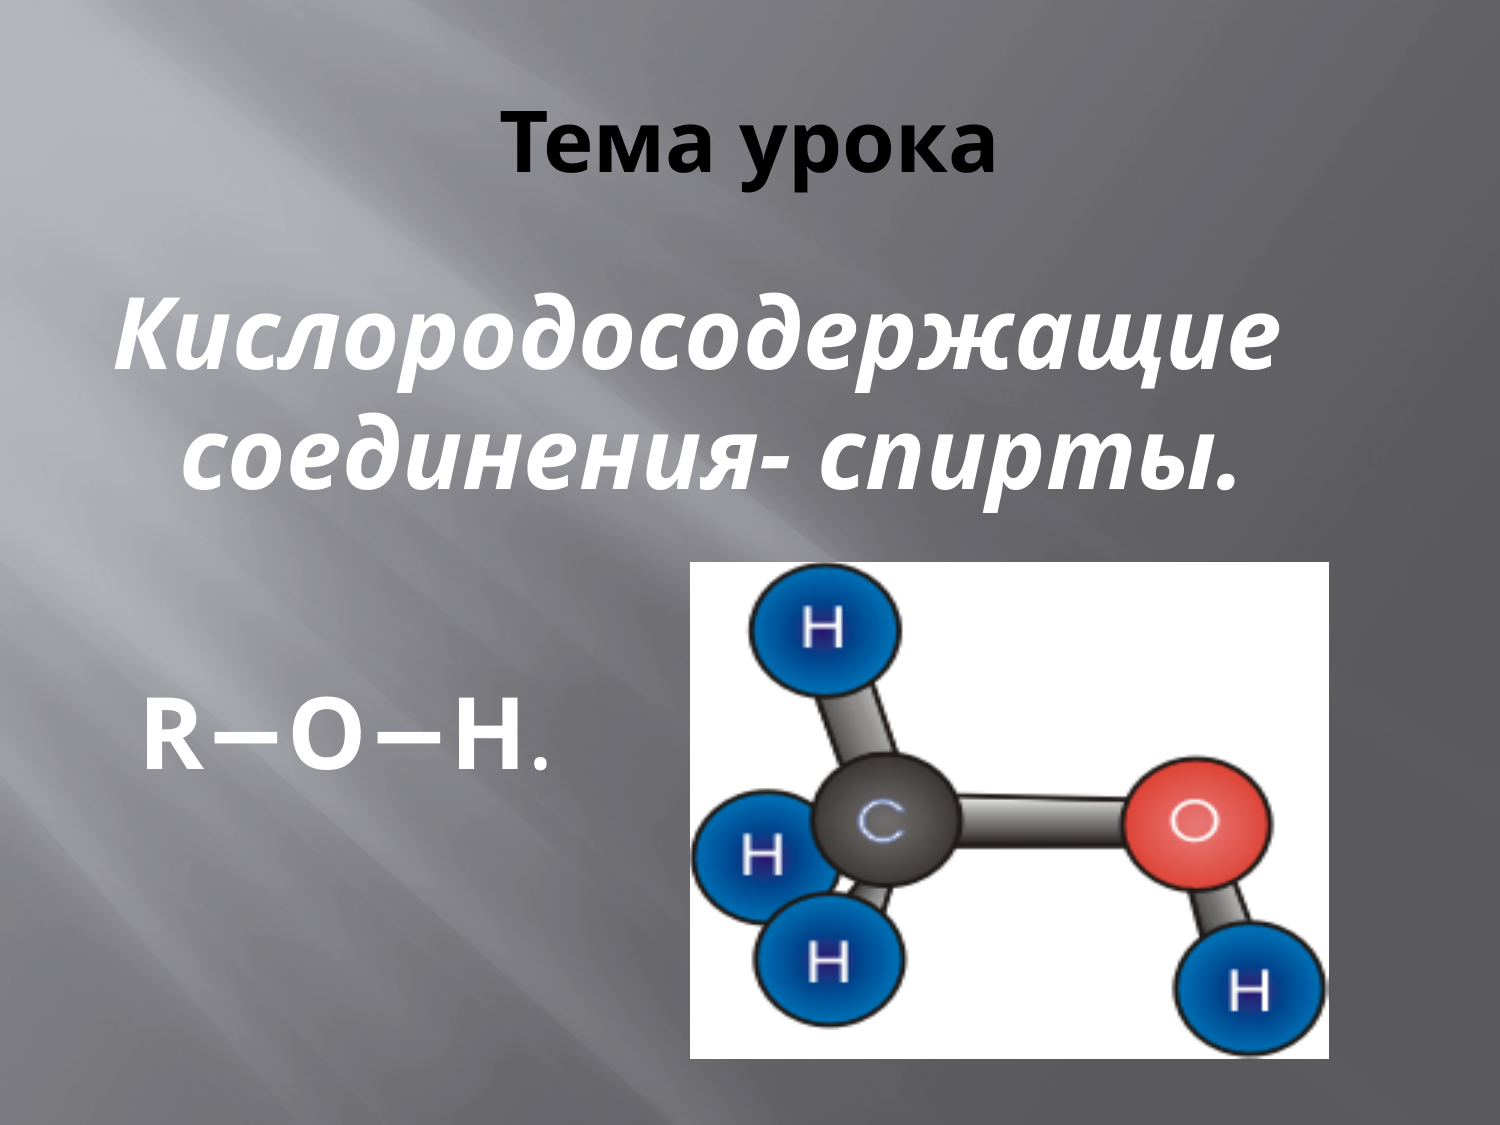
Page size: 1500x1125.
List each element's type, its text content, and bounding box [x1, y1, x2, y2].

picture [690, 562, 1330, 1059]
title Тема урока [75, 45, 1425, 233]
list Кислородосодержащие соединения- спирты. R−O−H. [75, 262, 1425, 1035]
